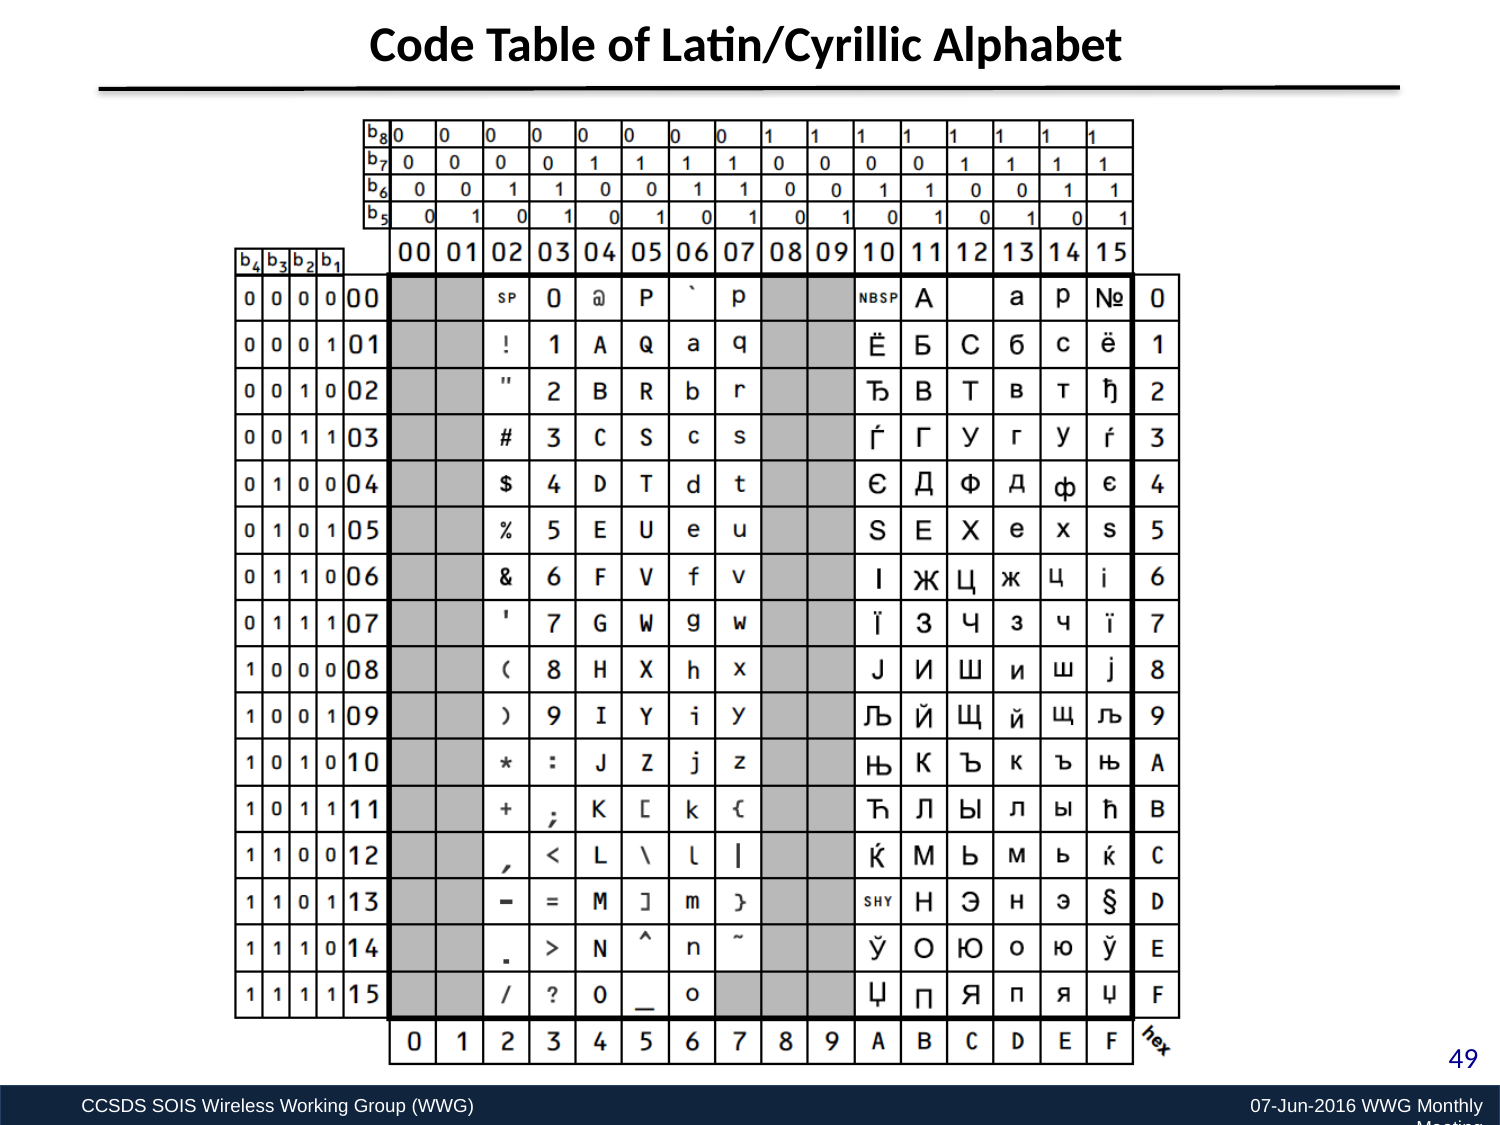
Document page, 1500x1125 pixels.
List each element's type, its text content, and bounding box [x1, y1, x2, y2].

picture [231, 117, 1187, 1073]
text_box Code Table of Latin/Cyrillic Alphabet [354, 4, 1139, 79]
